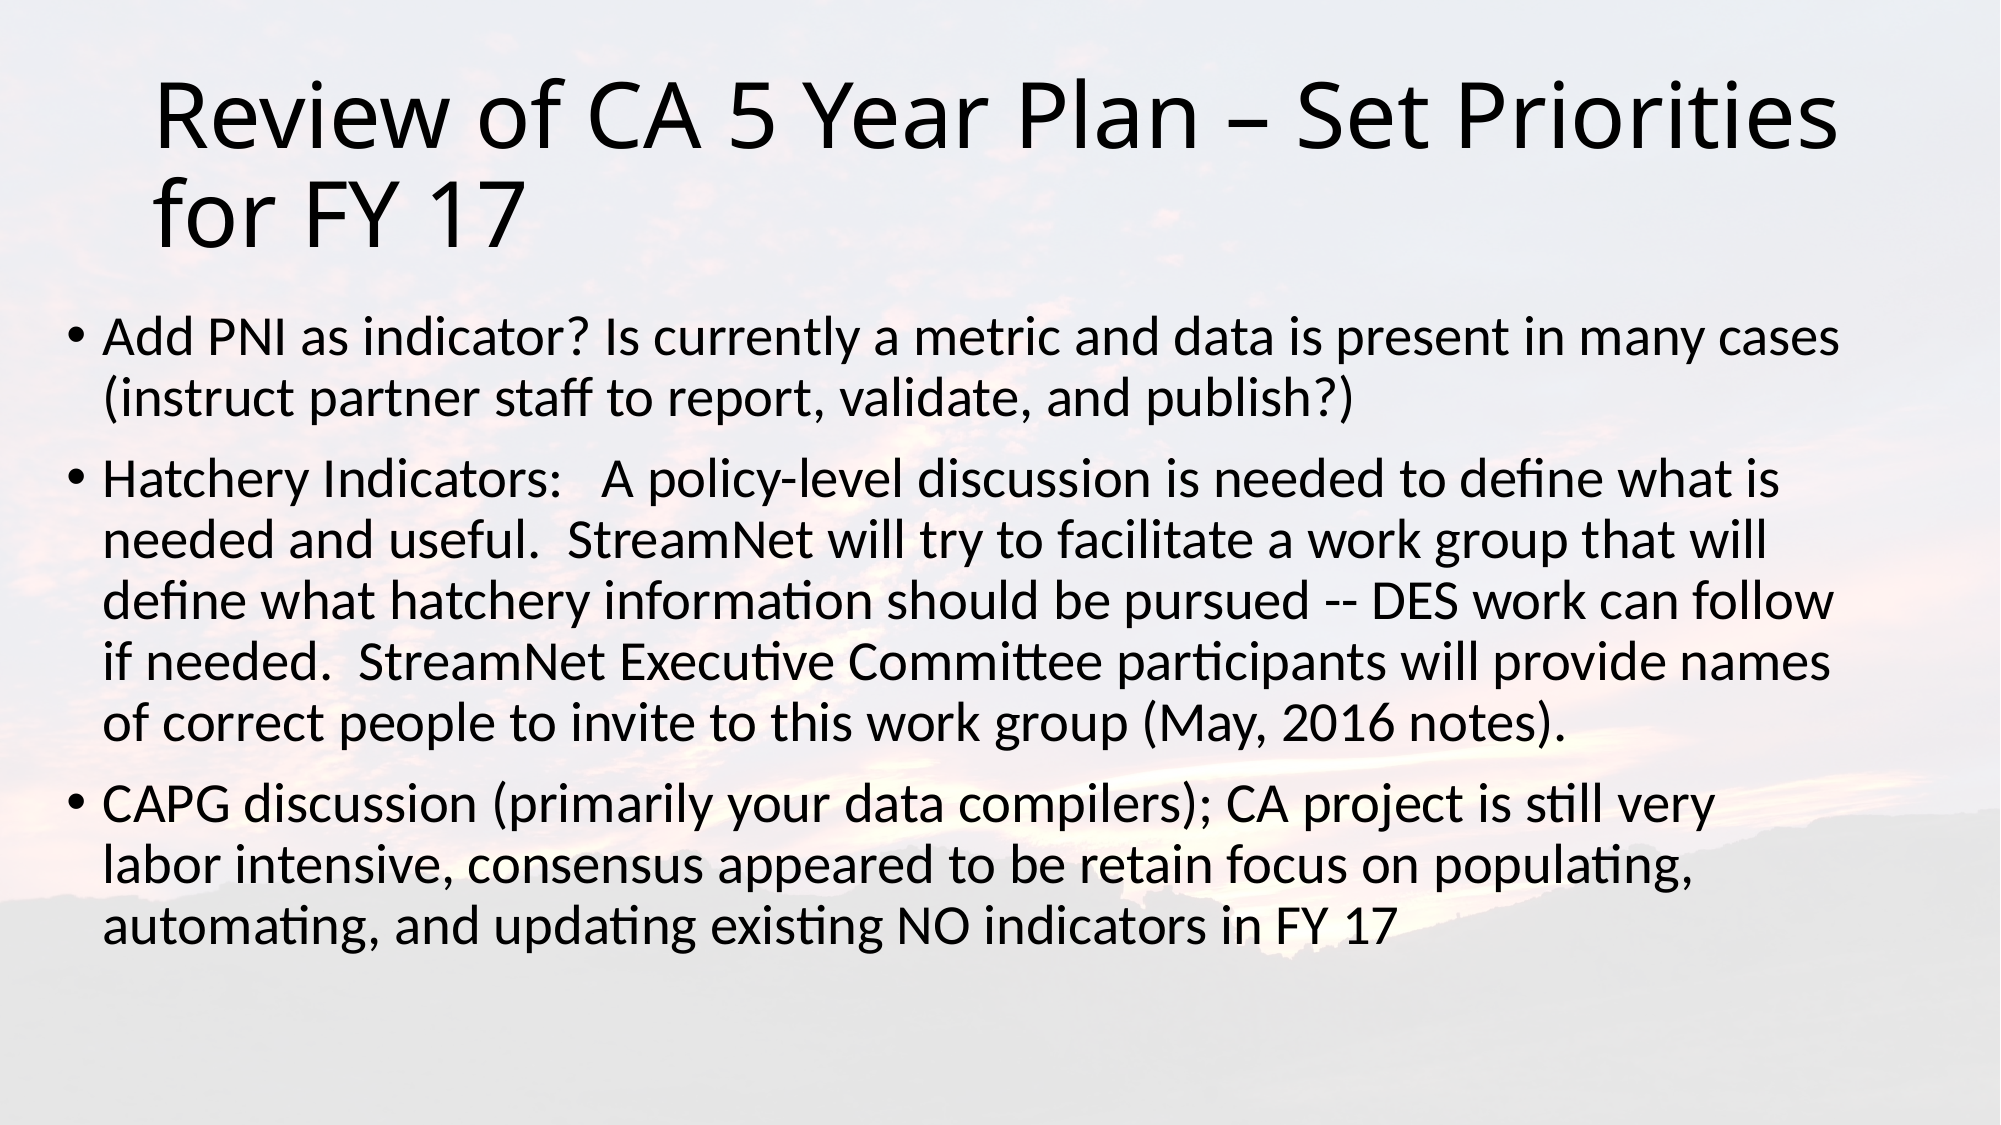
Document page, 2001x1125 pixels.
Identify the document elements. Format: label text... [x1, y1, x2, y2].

title Review of CA 5 Year Plan – Set Priorities for FY 17 [137, 59, 1863, 278]
list Add PNI as indicator? Is currently a metric and data is present in many cases (instruct partner staff to report, validate, and publish?) Hatchery Indicators: A policy-level discussion is needed to define what is needed and useful. StreamNet will try to facilitate a work group that will define what hatchery information should be pursued -- DES work can follow if needed. StreamNet Executive Committee participants will provide names of correct people to invite to this work group (May, 2016 notes). CAPG discussion (primarily your data compilers); CA project is still very labor intensive, consensus appeared to be retain focus on populating, automating, and updating existing NO indicators in FY 17 [51, 299, 1863, 1014]
